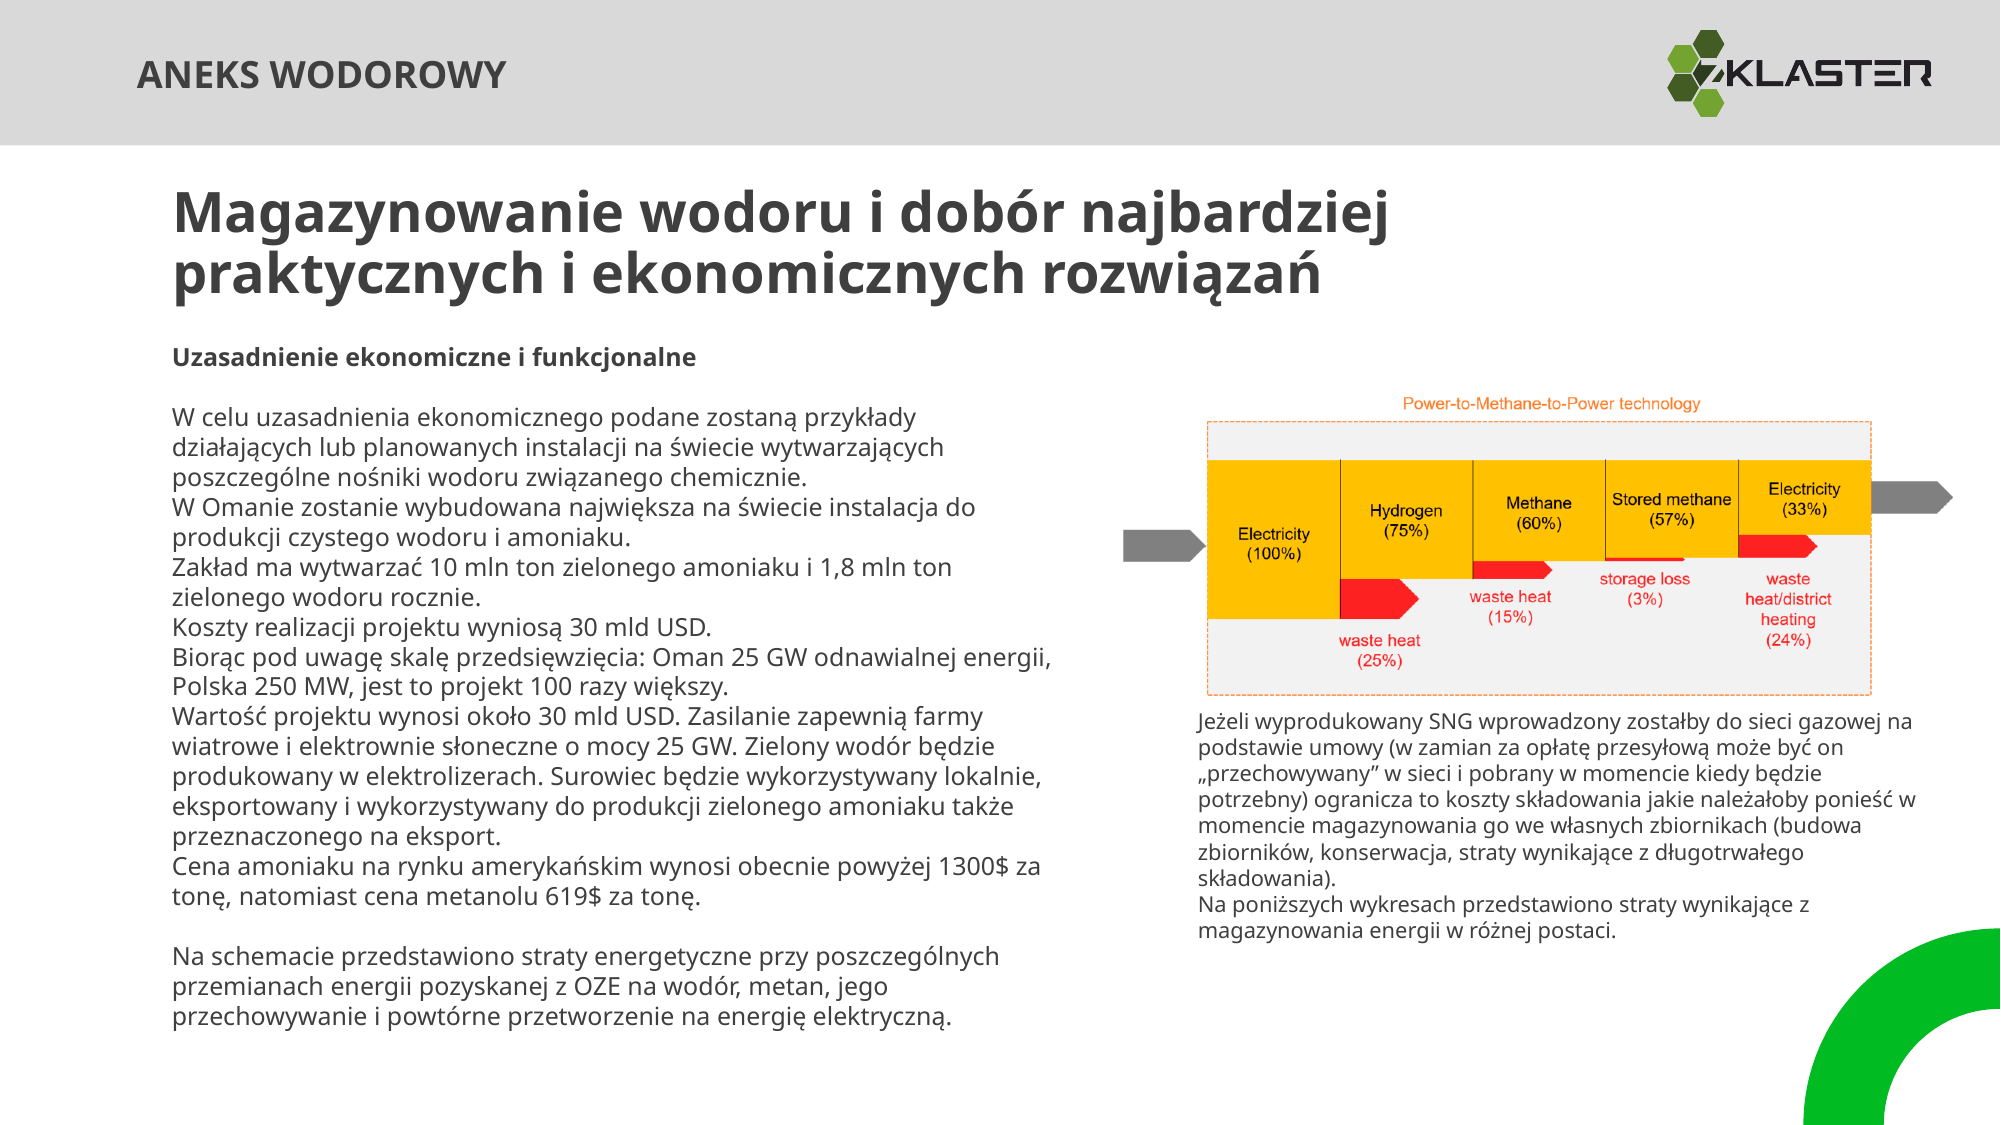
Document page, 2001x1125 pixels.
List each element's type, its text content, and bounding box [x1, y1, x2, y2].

picture [1667, 30, 1932, 117]
text_box Jeżeli wyprodukowany SNG wprowadzony zostałby do sieci gazowej na podstawie umowy (w zamian za opłatę przesyłową może być on „przechowywany” w sieci i pobrany w momencie kiedy będzie potrzebny) ogranicza to koszty składowania jakie należałoby ponieść w momencie magazynowania go we własnych zbiornikach (budowa zbiorników, konserwacja, straty wynikające z długotrwałego składowania). Na poniższych wykresach przedstawiono straty wynikające z magazynowania energii w różnej postaci. [1183, 712, 1937, 951]
picture [1102, 386, 1968, 712]
text_box [1802, 927, 2000, 1125]
text_box Uzasadnienie ekonomiczne i funkcjonalne W celu uzasadnienia ekonomicznego podane zostaną przykłady działających lub planowanych instalacji na świecie wytwarzających poszczególne nośniki wodoru związanego chemicznie. W Omanie zostanie wybudowana największa na świecie instalacja do produkcji czystego wodoru i amoniaku. Zakład ma wytwarzać 10 mln ton zielonego amoniaku i 1,8 mln ton zielonego wodoru rocznie. Koszty realizacji projektu wyniosą 30 mld USD. Biorąc pod uwagę skalę przedsięwzięcia: Oman 25 GW odnawialnej energii, Polska 250 MW, jest to projekt 100 razy większy. Wartość projektu wynosi około 30 mld USD. Zasilanie zapewnią farmy wiatrowe i elektrownie słoneczne o mocy 25 GW. Zielony wodór będzie produkowany w elektrolizerach. Surowiec będzie wykorzystywany lokalnie, eksportowany i wykorzystywany do produkcji zielonego amoniaku także przeznaczonego na eksport. Cena amoniaku na rynku amerykańskim wynosi obecnie powyżej 1300$ za tonę, natomiast cena metanolu 619$ za tonę. Na schemacie przedstawiono straty energetyczne przy poszczególnych przemianach energii pozyskanej z OZE na wodór, metan, jego przechowywanie i powtórne przetworzenie na energię elektryczną. [157, 334, 1080, 1038]
text_box Magazynowanie wodoru i dobór najbardziej praktycznych i ekonomicznych rozwiązań [157, 168, 1417, 322]
